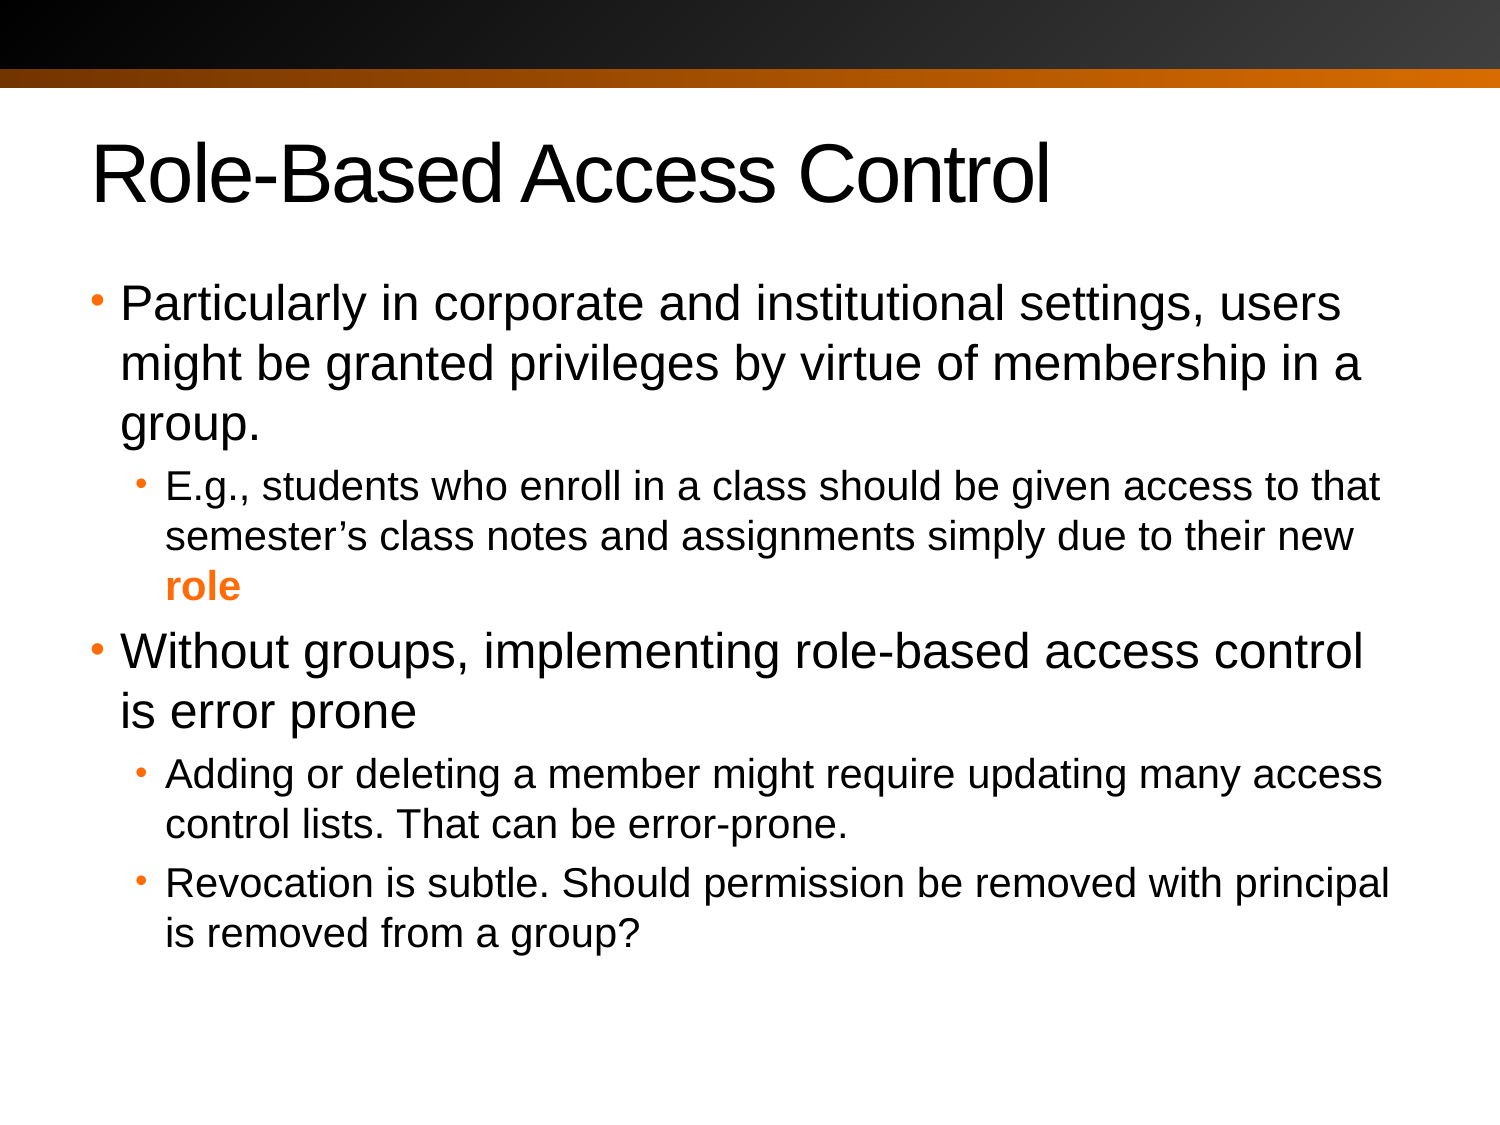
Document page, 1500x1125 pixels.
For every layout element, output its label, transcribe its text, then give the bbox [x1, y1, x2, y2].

title Role-Based Access Control [75, 87, 1425, 250]
list Particularly in corporate and institutional settings, users might be granted privileges by virtue of membership in a group. E.g., students who enroll in a class should be given access to that semester’s class notes and assignments simply due to their new role Without groups, implementing role-based access control is error prone Adding or deleting a member might require updating many access control lists. That can be error-prone. Revocation is subtle. Should permission be removed with principal is removed from a group? [75, 262, 1425, 1063]
